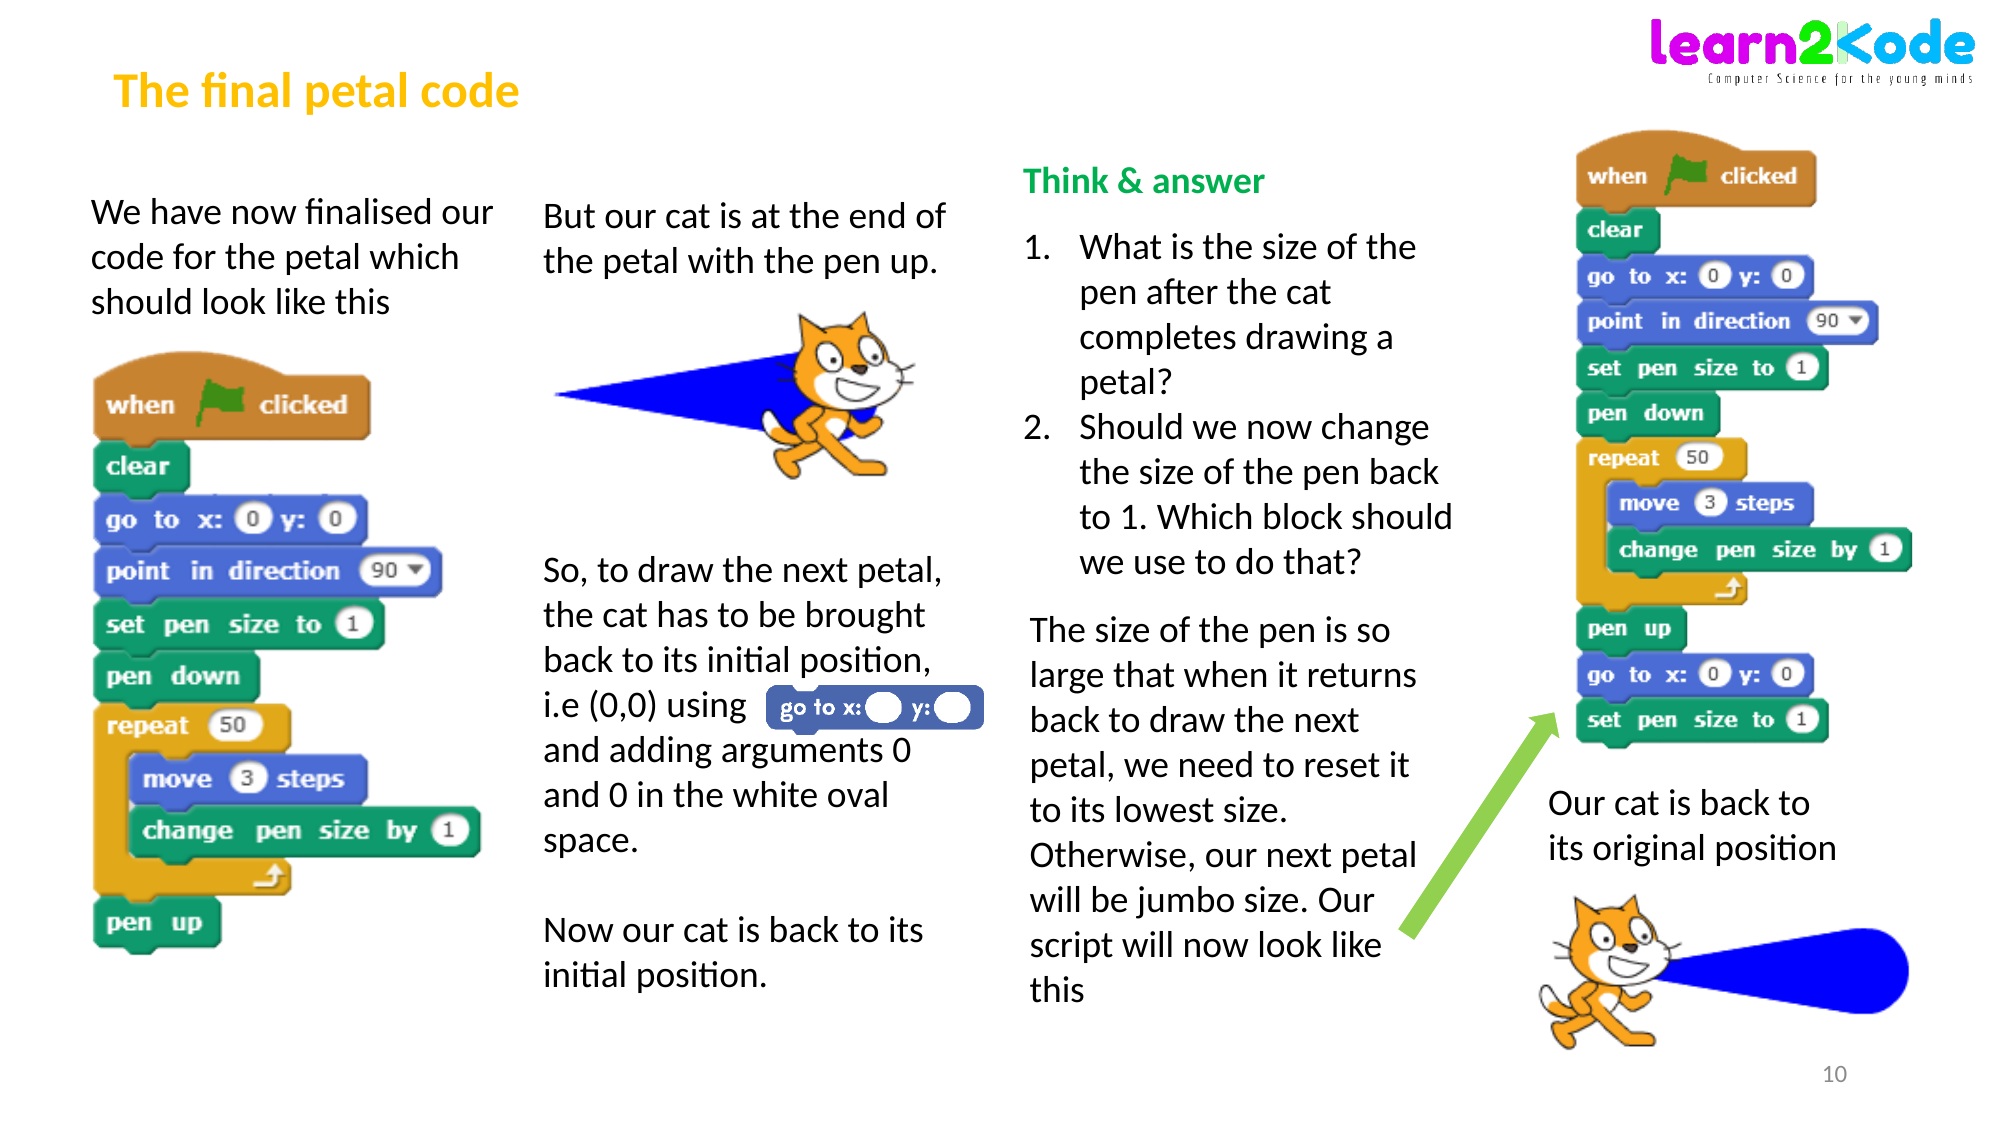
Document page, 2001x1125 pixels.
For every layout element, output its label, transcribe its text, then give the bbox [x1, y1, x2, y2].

picture [76, 313, 500, 988]
text_box Our cat is back to its original position [1533, 770, 1863, 876]
picture [1517, 879, 1933, 1057]
text_box Think & answer [1008, 149, 1408, 209]
text_box We have now finalised our code for the petal which should look like this [76, 179, 527, 330]
text_box [1395, 710, 1553, 943]
text_box But our cat is at the end of the petal with the pen up. [528, 184, 983, 289]
text_box What is the size of the pen after the cat completes drawing a petal? Should we now change the size of the pen back to 1. Which block should we use to do that? [1008, 214, 1484, 590]
text_box So, to draw the next petal, the cat has to be brought back to its initial position, i.e (0,0) using and adding arguments 0 and 0 in the white oval space. Now our cat is back to its initial position. [528, 537, 963, 1003]
picture [1553, 124, 1946, 774]
picture [1636, 0, 1991, 111]
picture [528, 282, 940, 504]
picture [766, 685, 984, 735]
text_box The size of the pen is so large that when it returns back to draw the next petal, we need to reset it to its lowest size. Otherwise, our next petal will be jumbo size. Our script will now look like this [1014, 597, 1451, 1018]
slide_number 10 [1412, 1042, 1863, 1103]
text_box The final petal code [98, 50, 846, 125]
